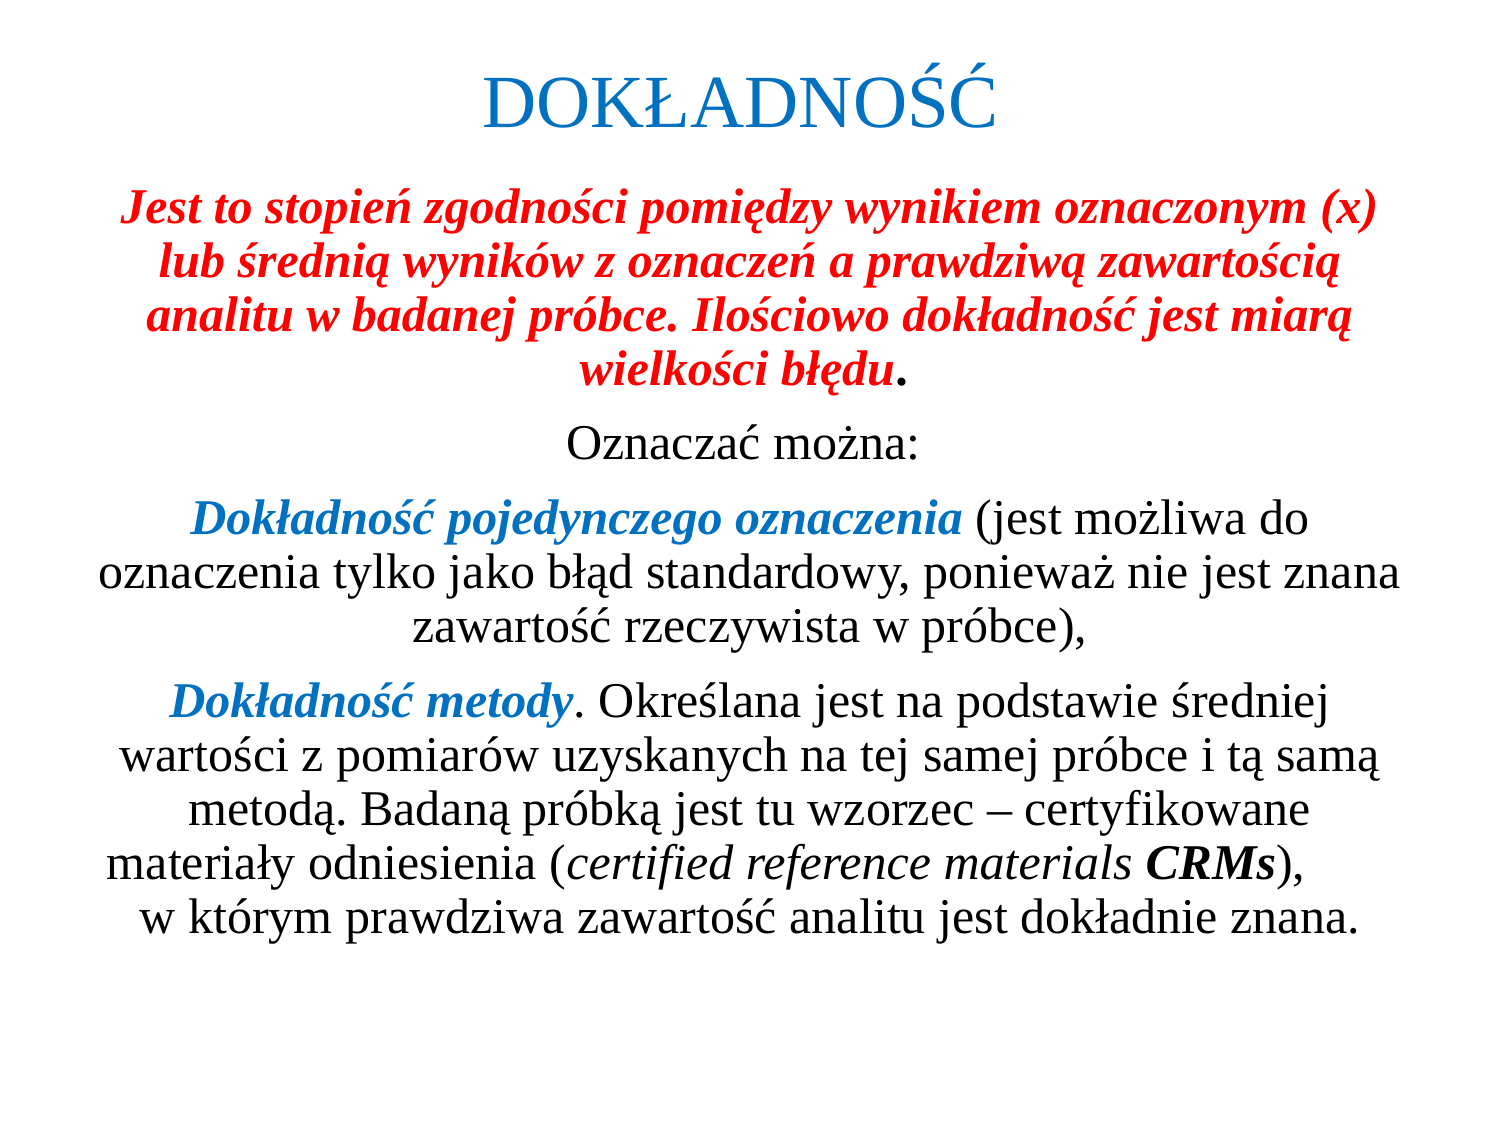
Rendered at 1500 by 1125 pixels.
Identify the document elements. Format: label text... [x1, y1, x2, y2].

list Jest to stopień zgodności pomiędzy wynikiem oznaczonym (x) lub średnią wyników z oznaczeń a prawdziwą zawartością analitu w badanej próbce. Ilościowo dokładność jest miarą wielkości błędu. Oznaczać można: Dokładność pojedynczego oznaczenia (jest możliwa do oznaczenia tylko jako błąd standardowy, ponieważ nie jest znana zawartość rzeczywista w próbce), Dokładność metody. Określana jest na podstawie średniej wartości z pomiarów uzyskanych na tej samej próbce i tą samą metodą. Badaną próbką jest tu wzorzec – certyfikowane materiały odniesienia (certified reference materials CRMs), w którym prawdziwa zawartość analitu jest dokładnie znana. [75, 172, 1425, 1005]
title DOKŁADNOŚĆ [75, 45, 1425, 161]
